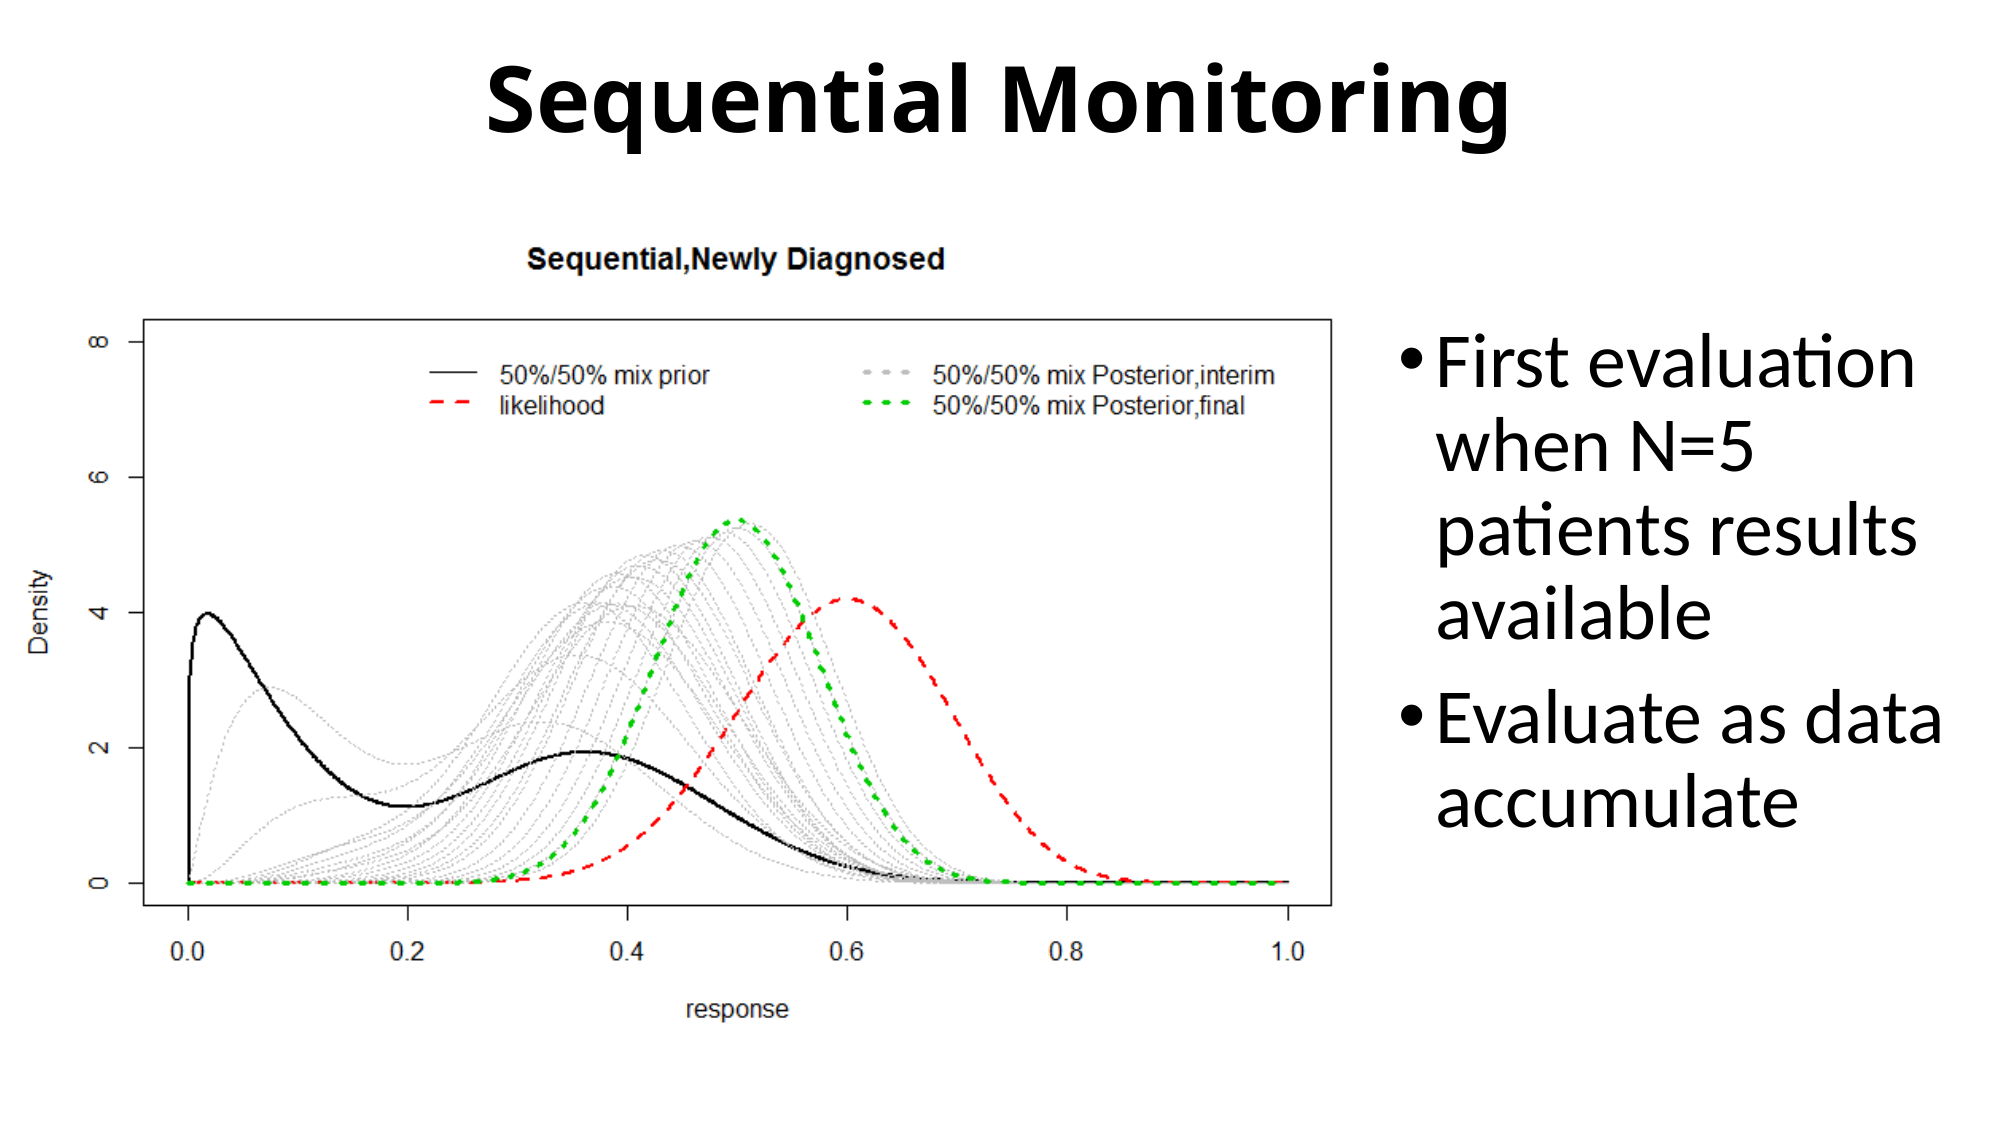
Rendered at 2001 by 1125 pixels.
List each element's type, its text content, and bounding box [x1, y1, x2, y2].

title Sequential Monitoring [69, 27, 1931, 180]
list First evaluation when N=5 patients results available Evaluate as data accumulate [1396, 312, 1984, 1016]
picture [19, 195, 1396, 1062]
